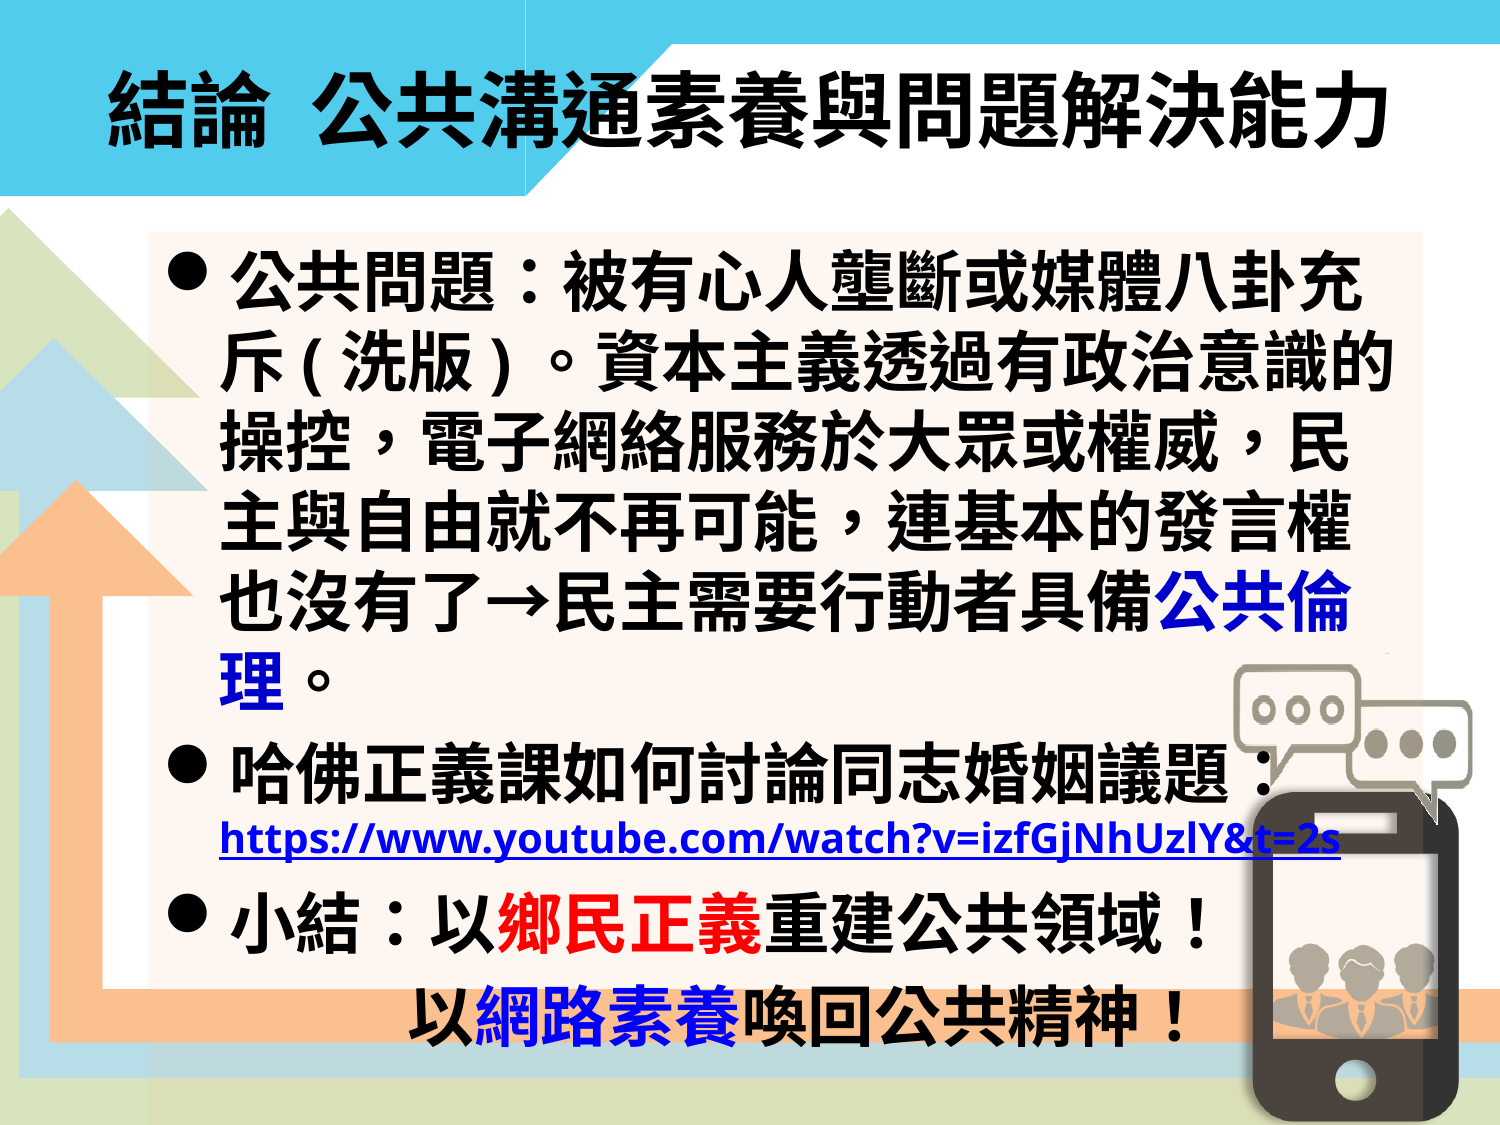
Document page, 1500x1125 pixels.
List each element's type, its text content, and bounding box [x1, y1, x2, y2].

title 結論 公共溝通素養與問題解決能力 [64, 30, 1436, 185]
picture [1424, 645, 1500, 835]
list 公共問題：被有心人壟斷或媒體八卦充斥(洗版)。資本主義透過有政治意識的操控，電子網絡服務於大眾或權威，民主與自由就不再可能，連基本的發言權也沒有了→民主需要行動者具備公共倫理。 哈佛正義課如何討論同志婚姻議題：https://www.youtube.com/watch?v=izfGjNhUzlY&t=2s 小結：以鄉民正義重建公共領域！ 以網路素養喚回公共精神！ [147, 231, 1424, 1125]
